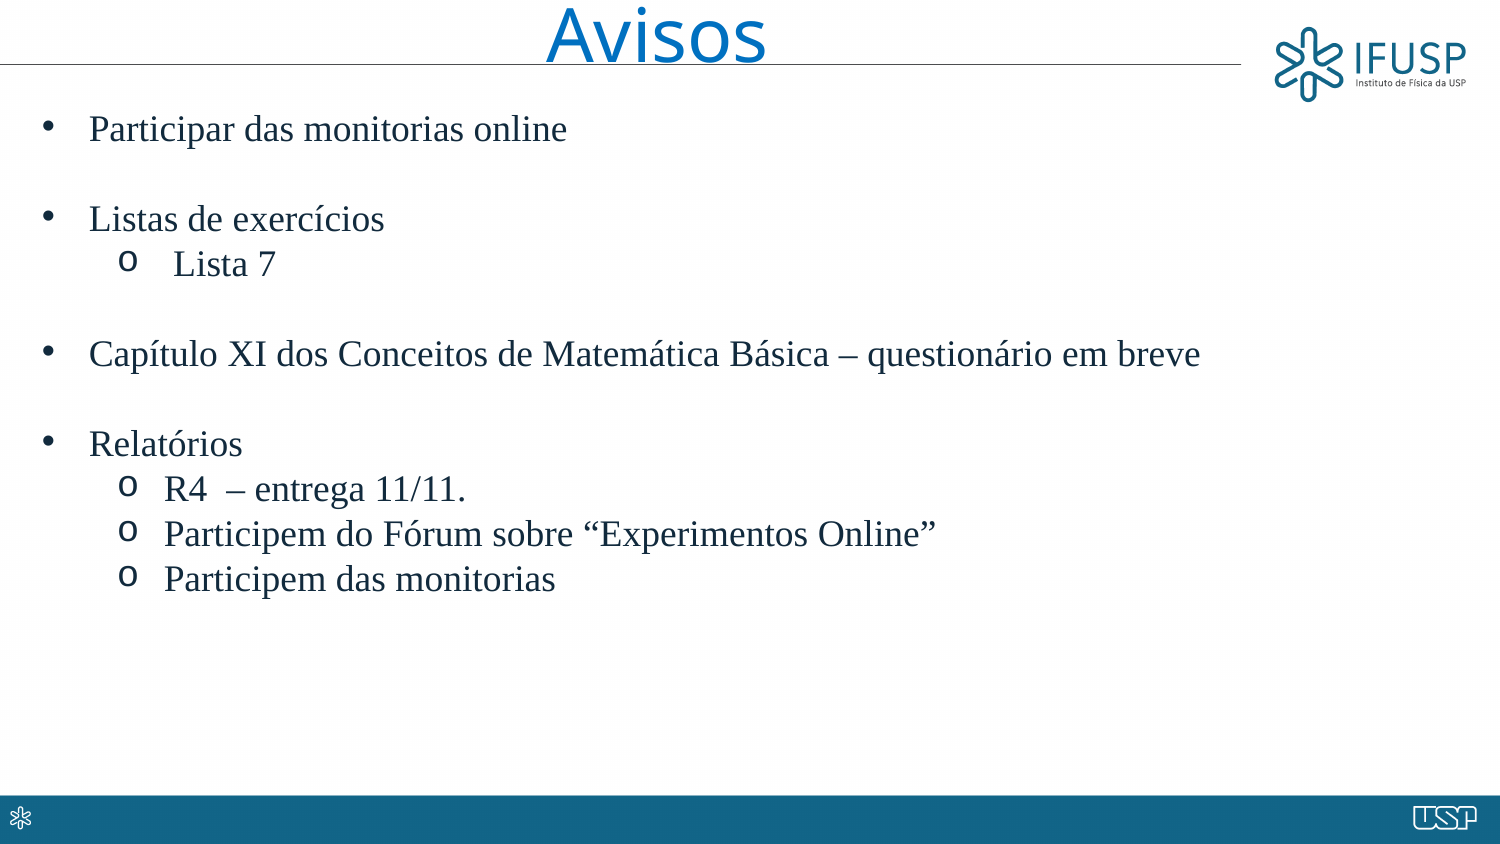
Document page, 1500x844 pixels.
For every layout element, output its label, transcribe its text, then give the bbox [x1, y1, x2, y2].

text_box Avisos [531, 0, 831, 85]
picture [0, 0, 1500, 844]
text_box Participar das monitorias online Listas de exercícios Lista 7 Capítulo XI dos Conceitos de Matemática Básica – questionário em breve Relatórios R4 – entrega 11/11. Participem do Fórum sobre “Experimentos Online” Participem das monitorias [27, 96, 1409, 606]
